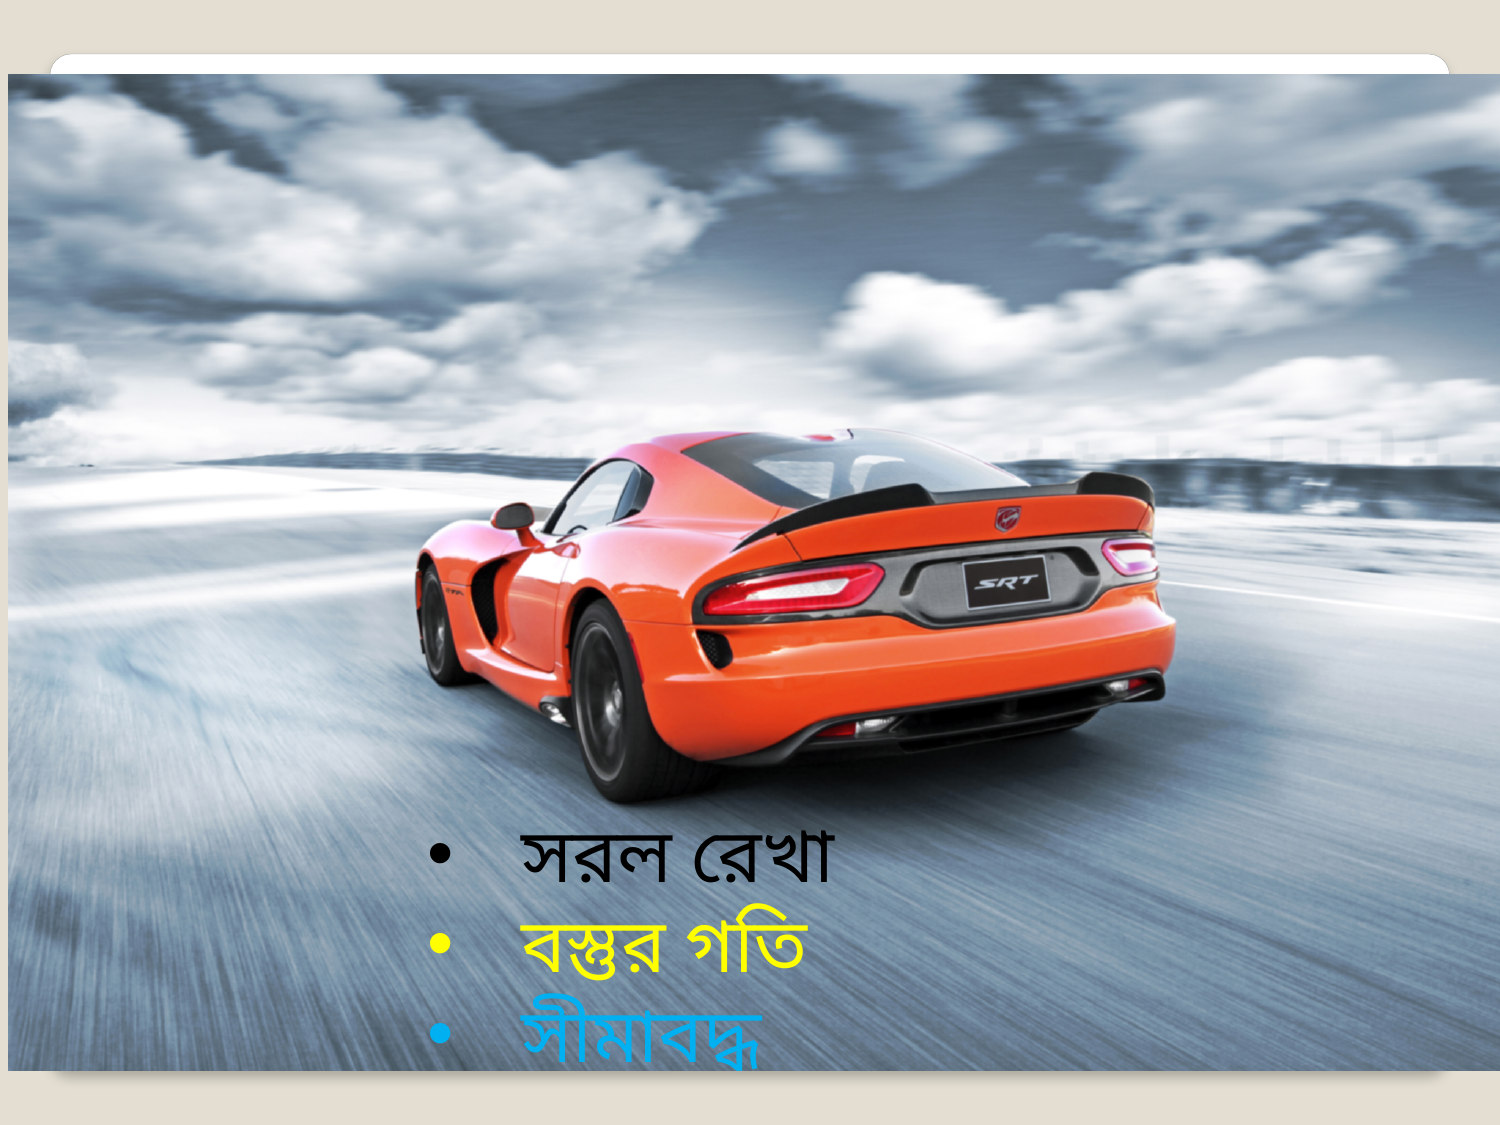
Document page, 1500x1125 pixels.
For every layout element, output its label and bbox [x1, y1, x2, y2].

picture [8, 74, 1500, 1072]
